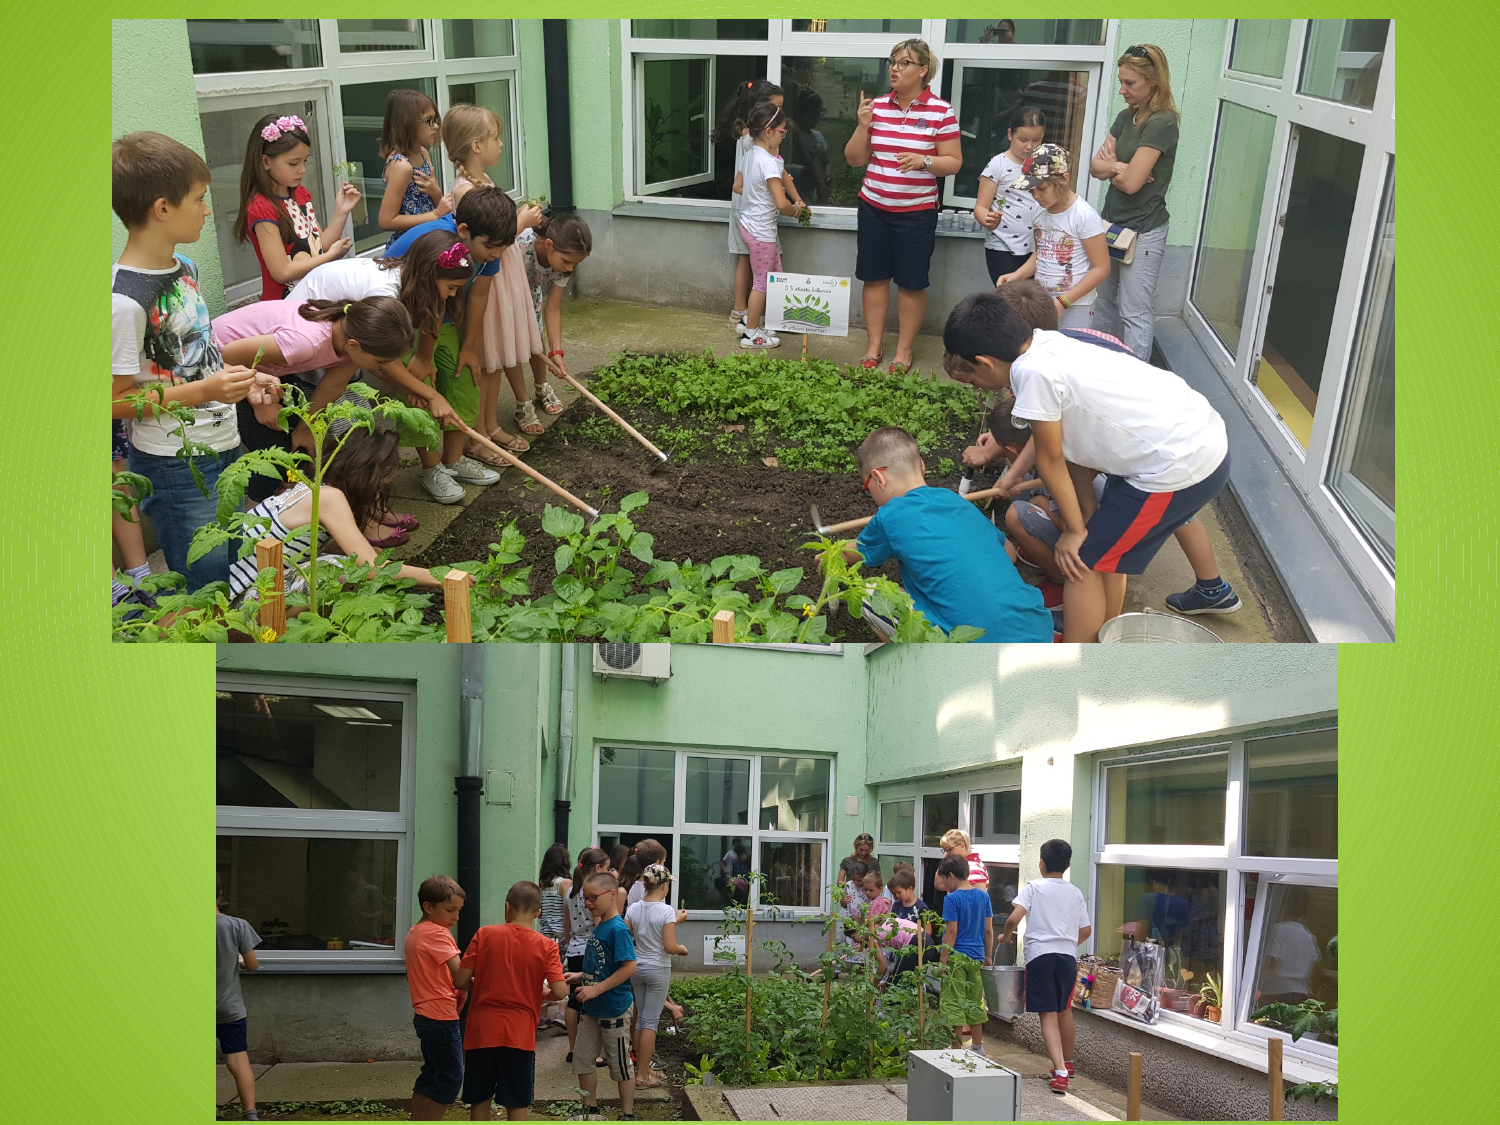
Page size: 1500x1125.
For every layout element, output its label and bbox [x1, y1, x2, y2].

picture [111, 18, 1395, 1122]
